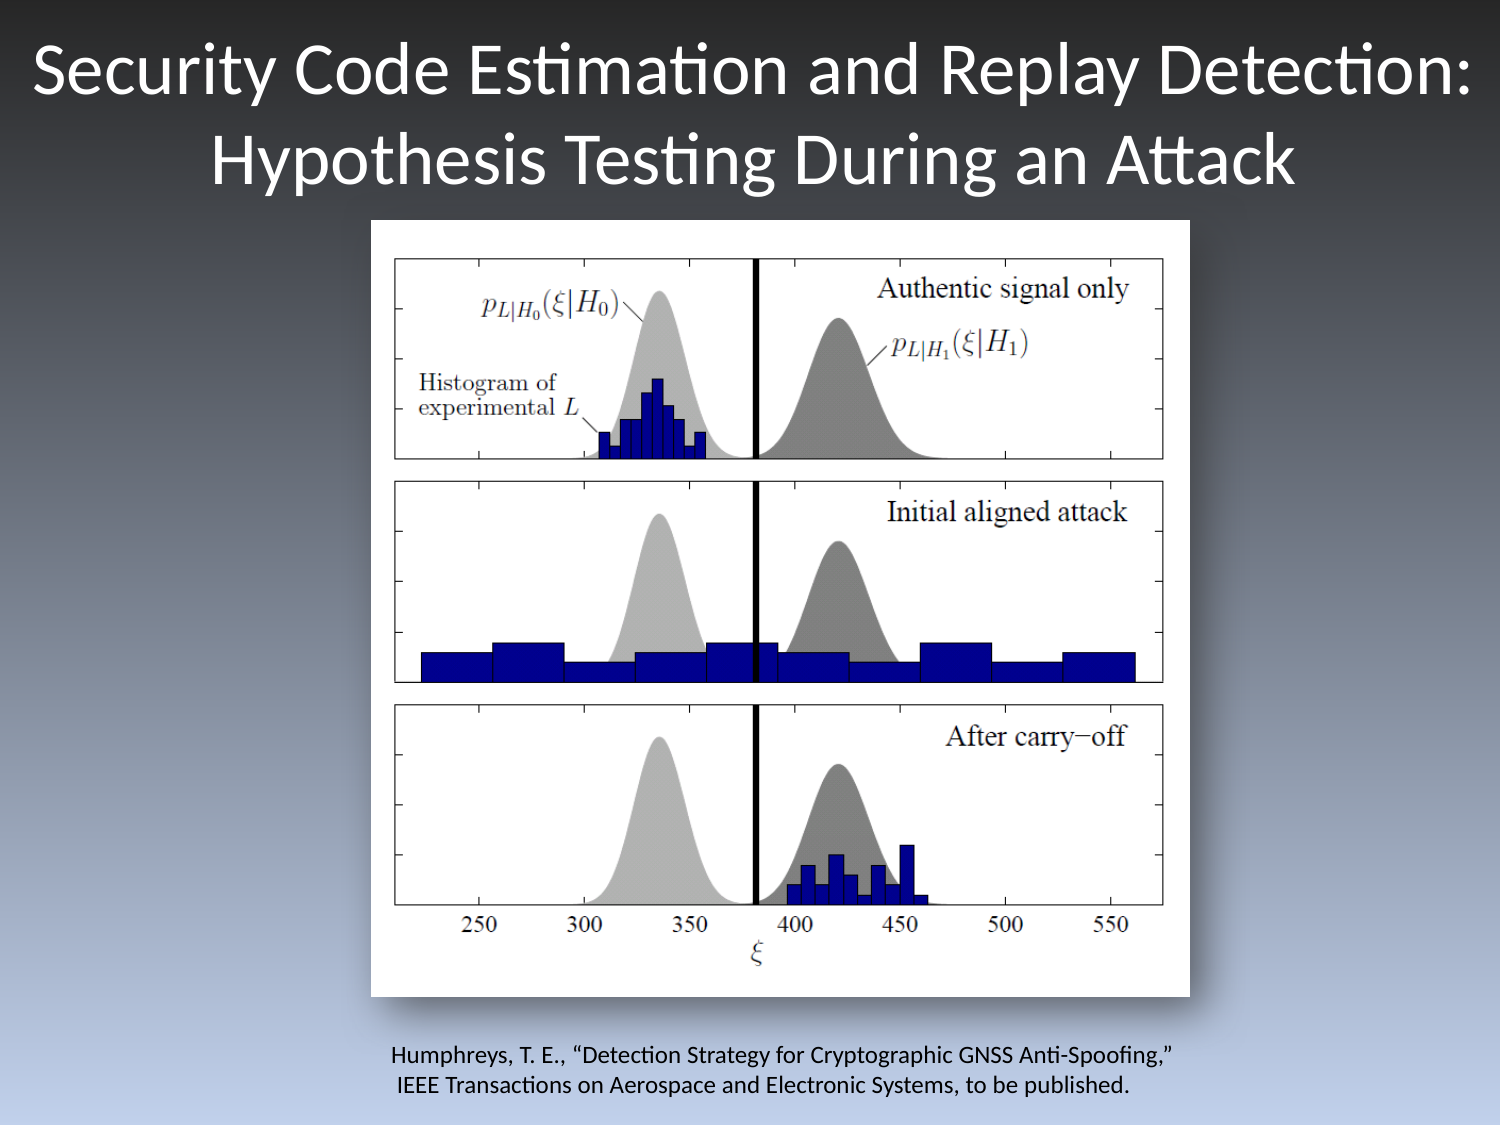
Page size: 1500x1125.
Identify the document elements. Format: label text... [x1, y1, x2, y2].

picture [371, 220, 1190, 997]
text_box Security Code Estimation and Replay Detection: Hypothesis Testing During an Attack [17, 12, 1492, 208]
text_box Humphreys, T. E., “Detection Strategy for Cryptographic GNSS Anti-Spoofing,” IEEE Transactions on Aerospace and Electronic Systems, to be published. [376, 1031, 1190, 1106]
